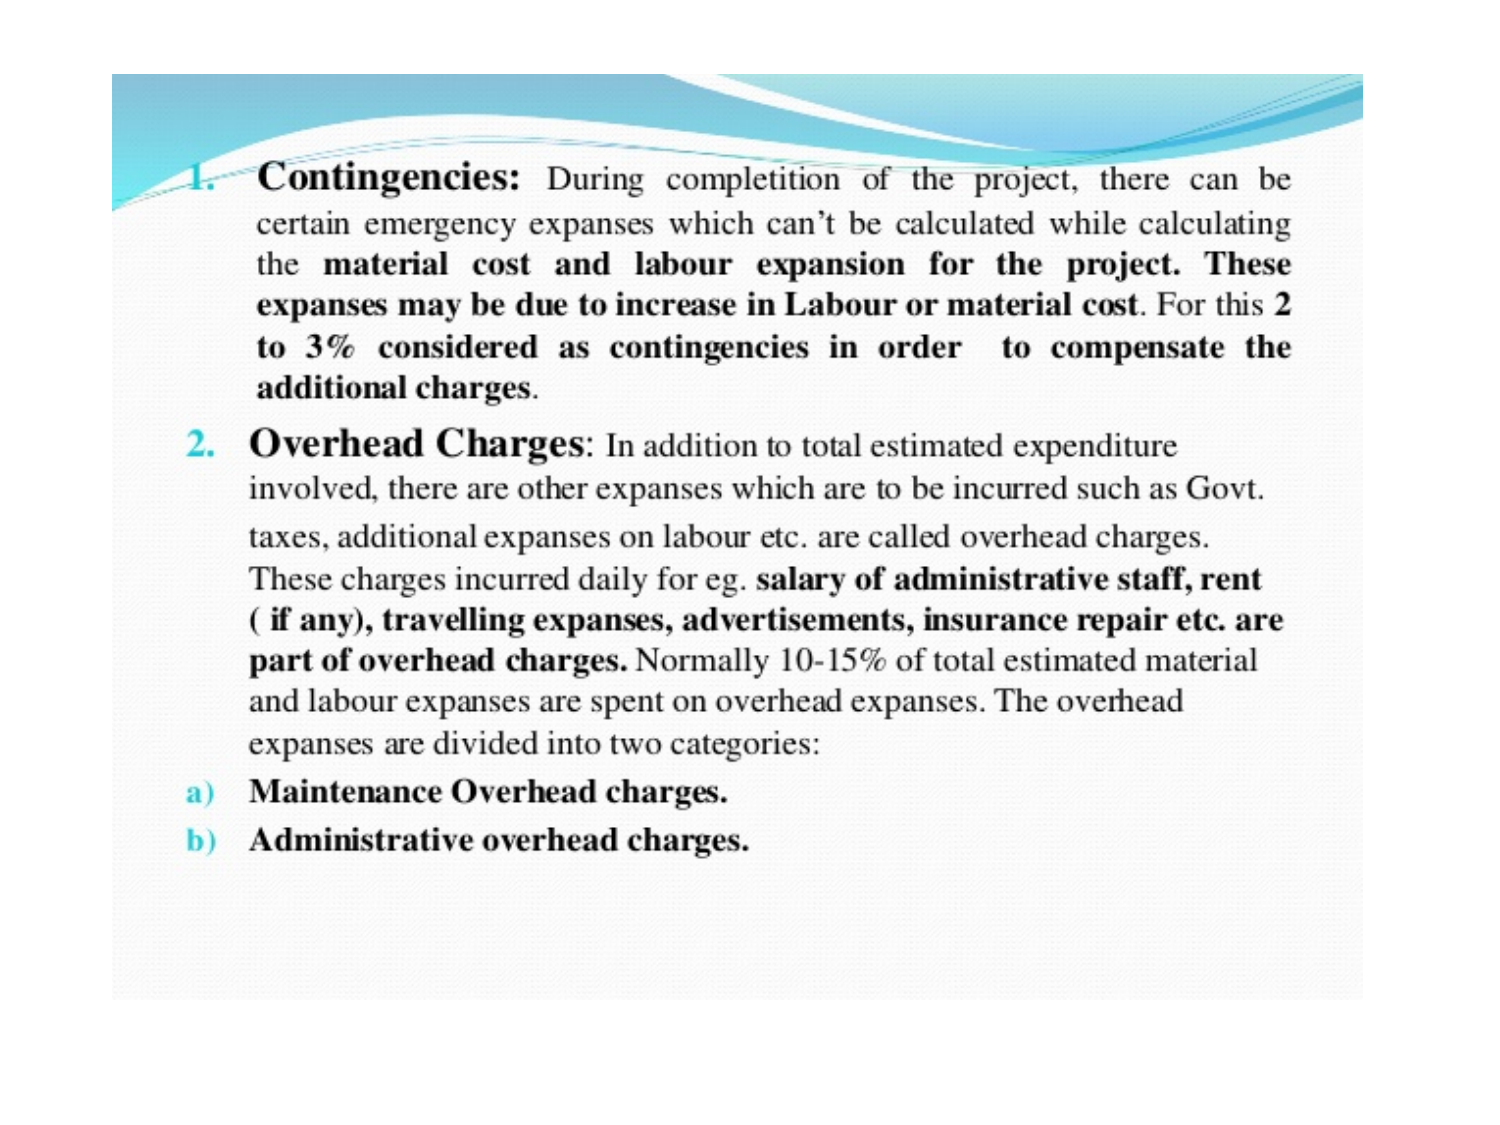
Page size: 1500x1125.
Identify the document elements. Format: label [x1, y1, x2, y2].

picture [112, 74, 1363, 1001]
